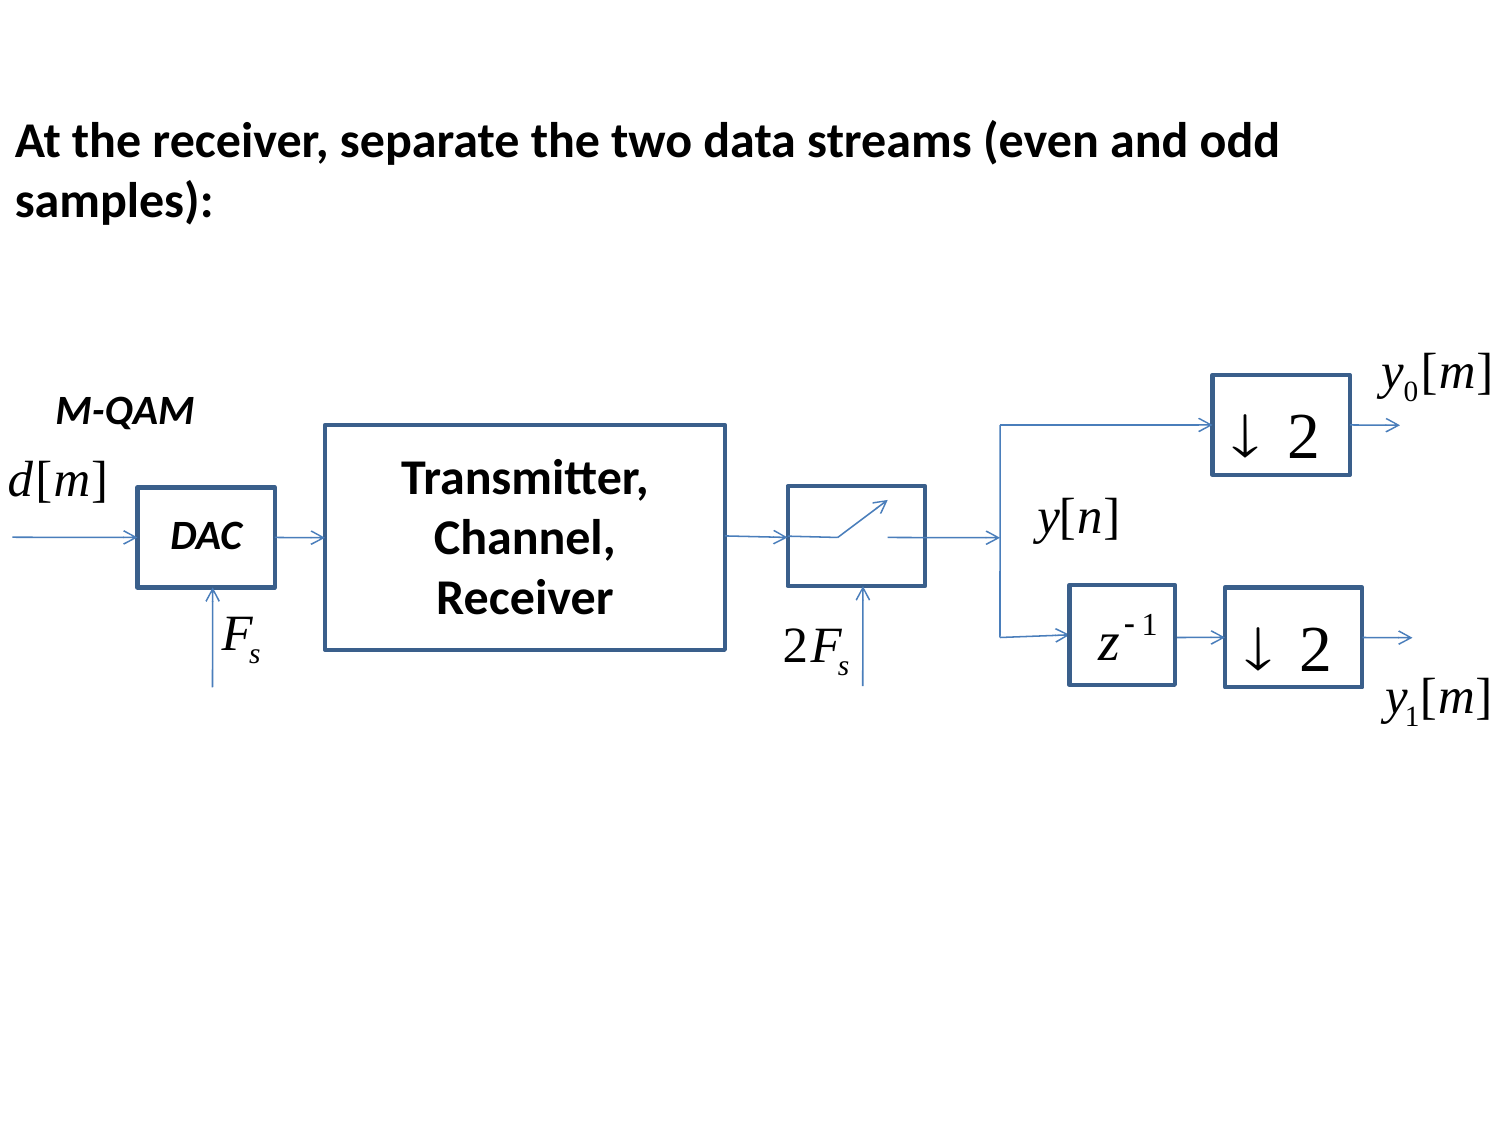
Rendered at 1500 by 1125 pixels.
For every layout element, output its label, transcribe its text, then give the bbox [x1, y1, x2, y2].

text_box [1087, 599, 1167, 670]
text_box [774, 610, 861, 688]
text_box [1372, 662, 1500, 739]
text_box [1223, 585, 1364, 689]
text_box DAC [137, 500, 275, 565]
text_box [786, 484, 927, 534]
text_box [1224, 387, 1330, 476]
text_box [323, 423, 727, 652]
text_box [1067, 583, 1177, 687]
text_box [837, 499, 888, 538]
text_box [786, 546, 927, 588]
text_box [1024, 487, 1127, 556]
text_box At the receiver, separate the two data streams (even and odd samples): [0, 99, 1463, 235]
text_box M-QAM [0, 375, 250, 440]
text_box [999, 634, 1070, 638]
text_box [1368, 337, 1500, 414]
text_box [212, 599, 273, 677]
text_box [1210, 373, 1352, 477]
text_box [135, 544, 277, 590]
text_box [1237, 599, 1342, 688]
text_box Transmitter, Channel, Receiver [337, 437, 713, 633]
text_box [786, 538, 927, 545]
text_box [135, 485, 277, 536]
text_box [0, 449, 115, 518]
